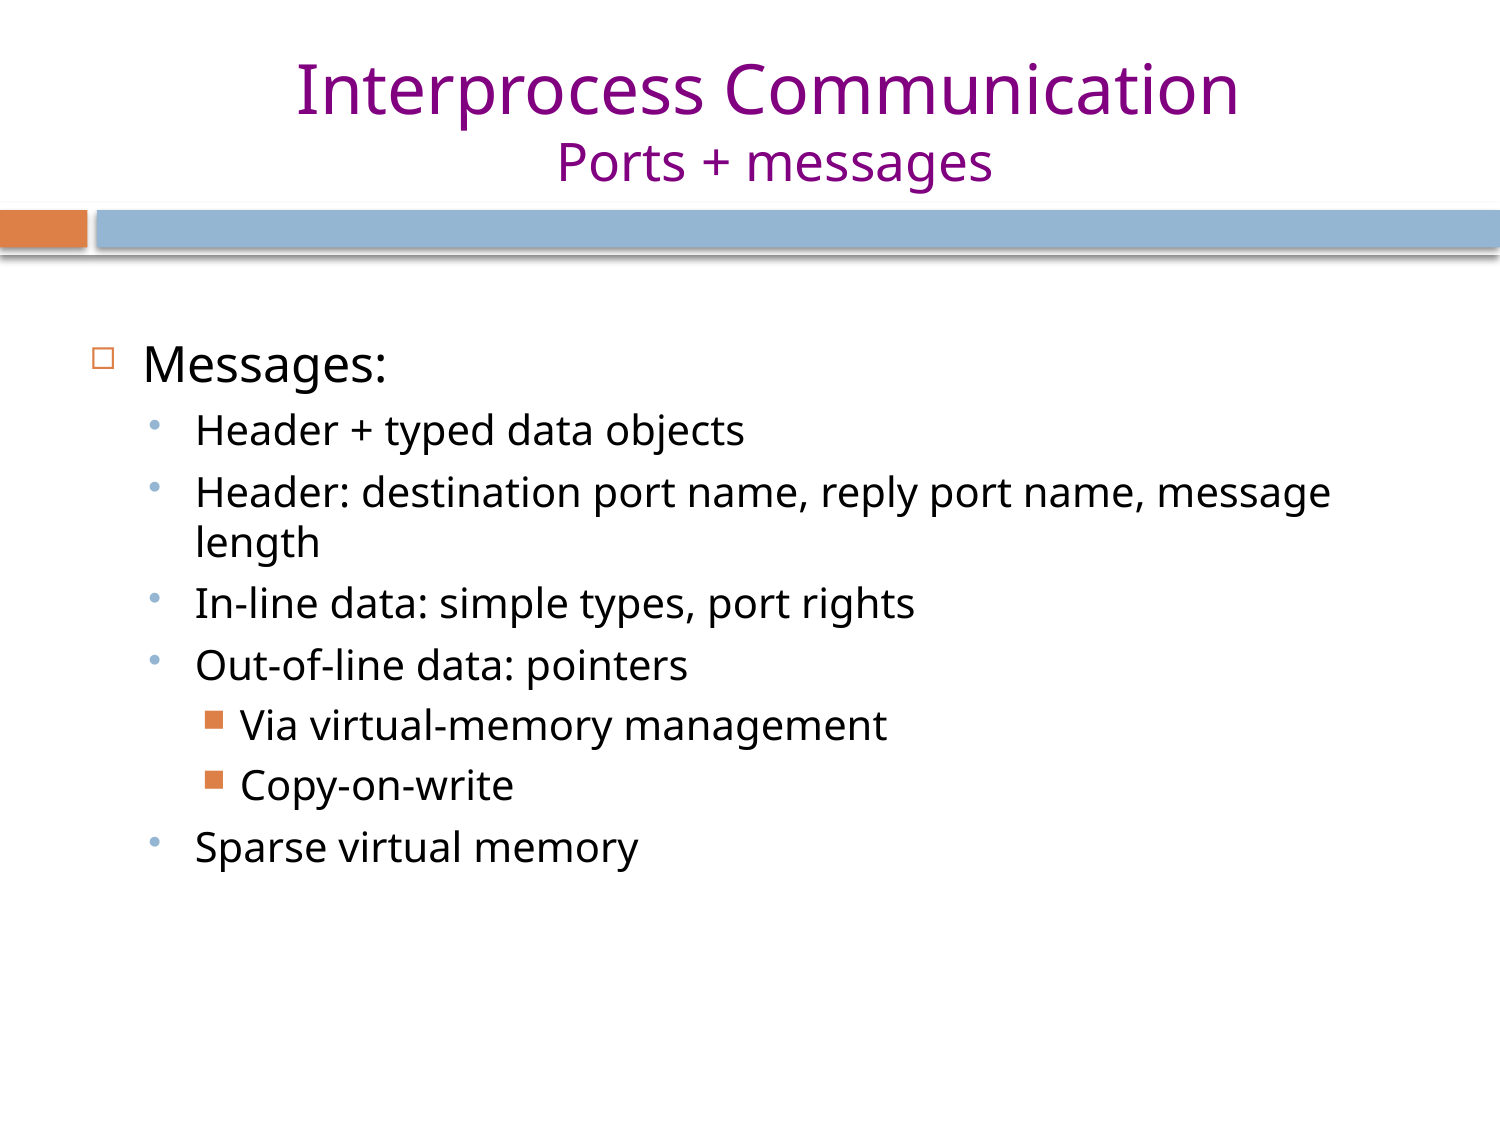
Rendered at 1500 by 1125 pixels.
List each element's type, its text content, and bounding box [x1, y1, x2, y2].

title Interprocess Communication Ports + messages [100, 37, 1438, 200]
list Messages: Header + typed data objects Header: destination port name, reply port name, message length In-line data: simple types, port rights Out-of-line data: pointers Via virtual-memory management Copy-on-write Sparse virtual memory [75, 324, 1425, 1050]
